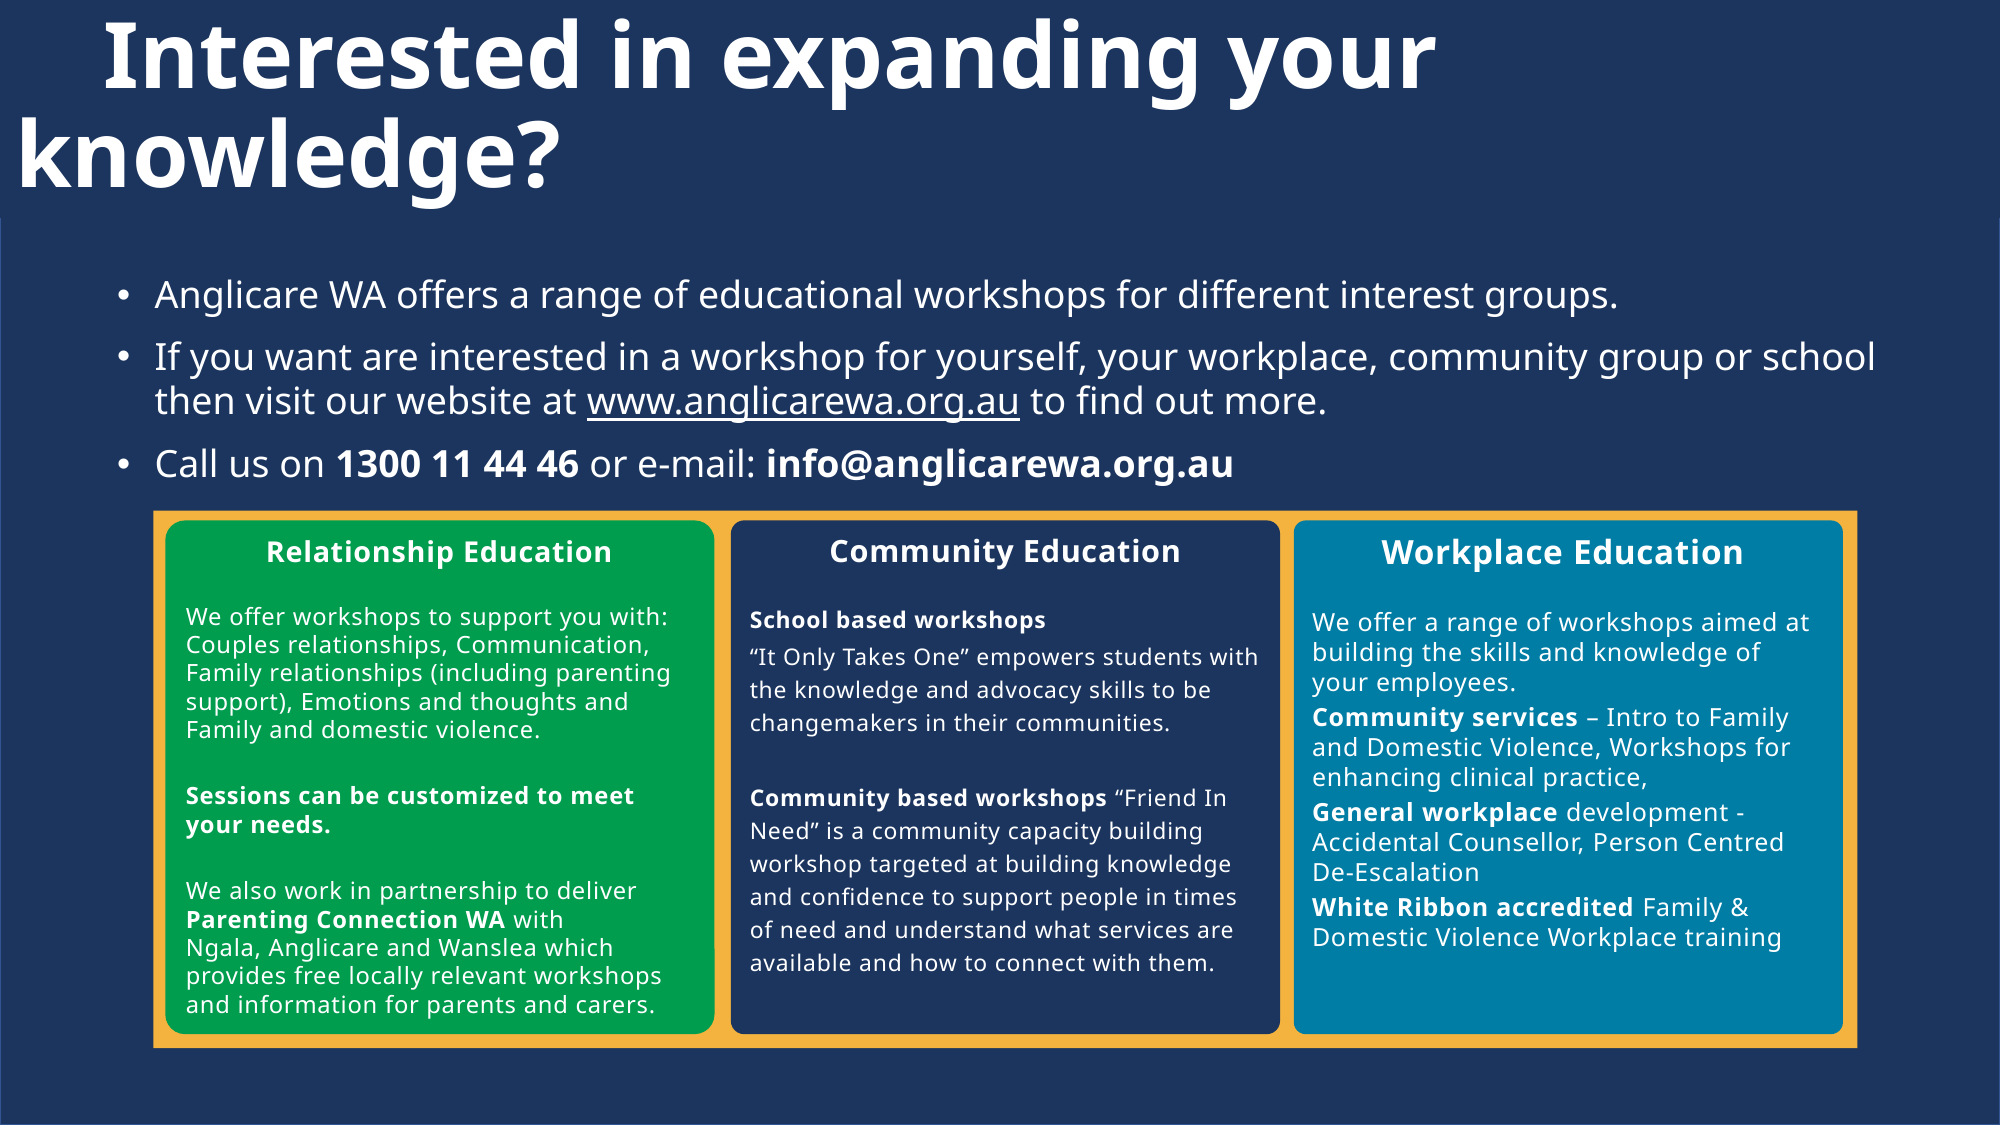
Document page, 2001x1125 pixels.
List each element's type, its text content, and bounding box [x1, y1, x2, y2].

text_box Community Education School based workshops “It Only Takes One” empowers students with the knowledge and advocacy skills to be changemakers in their communities.​ Community based workshops “Friend In Need” is a community capacity building workshop targeted at building knowledge and confidence to support people in times of need and understand what services are available and how to connect with them.​ ​ [730, 520, 1281, 1035]
text_box [0, 218, 2000, 1125]
text_box [153, 510, 1858, 1049]
text_box Anglicare WA offers a range of educational workshops for different interest groups.​ If you want are interested in a workshop for yourself, your workplace, community group or school then visit our website at www.anglicarewa.org.au to find out more.​ Call us on 1300 11 44 46​ or e-mail: info@anglicarewa.org.au [102, 269, 1943, 493]
text_box Relationship Education​ We offer workshops to support you with: Couples relationships, Communication, Family relationships (including parenting support), Emotions and thoughts and Family and domestic violence. Sessions can be customized to meet your needs. ​ We also work in partnership to deliver Parenting Connection WA with Ngala, Anglicare and Wanslea which provides free locally relevant workshops and information for parents and carers.​ [165, 520, 715, 1035]
text_box Workplace Education ​ We offer a range of workshops aimed at building the skills and knowledge of your employees. ​ Community services – Intro to Family and Domestic Violence, Workshops for enhancing clinical practice, General workplace development - Accidental Counsellor, Person Centred De-Escalation White Ribbon accredited Family & Domestic Violence Workplace training​ [1293, 520, 1843, 1035]
title Interested in expanding your knowledge? [0, 0, 2000, 218]
